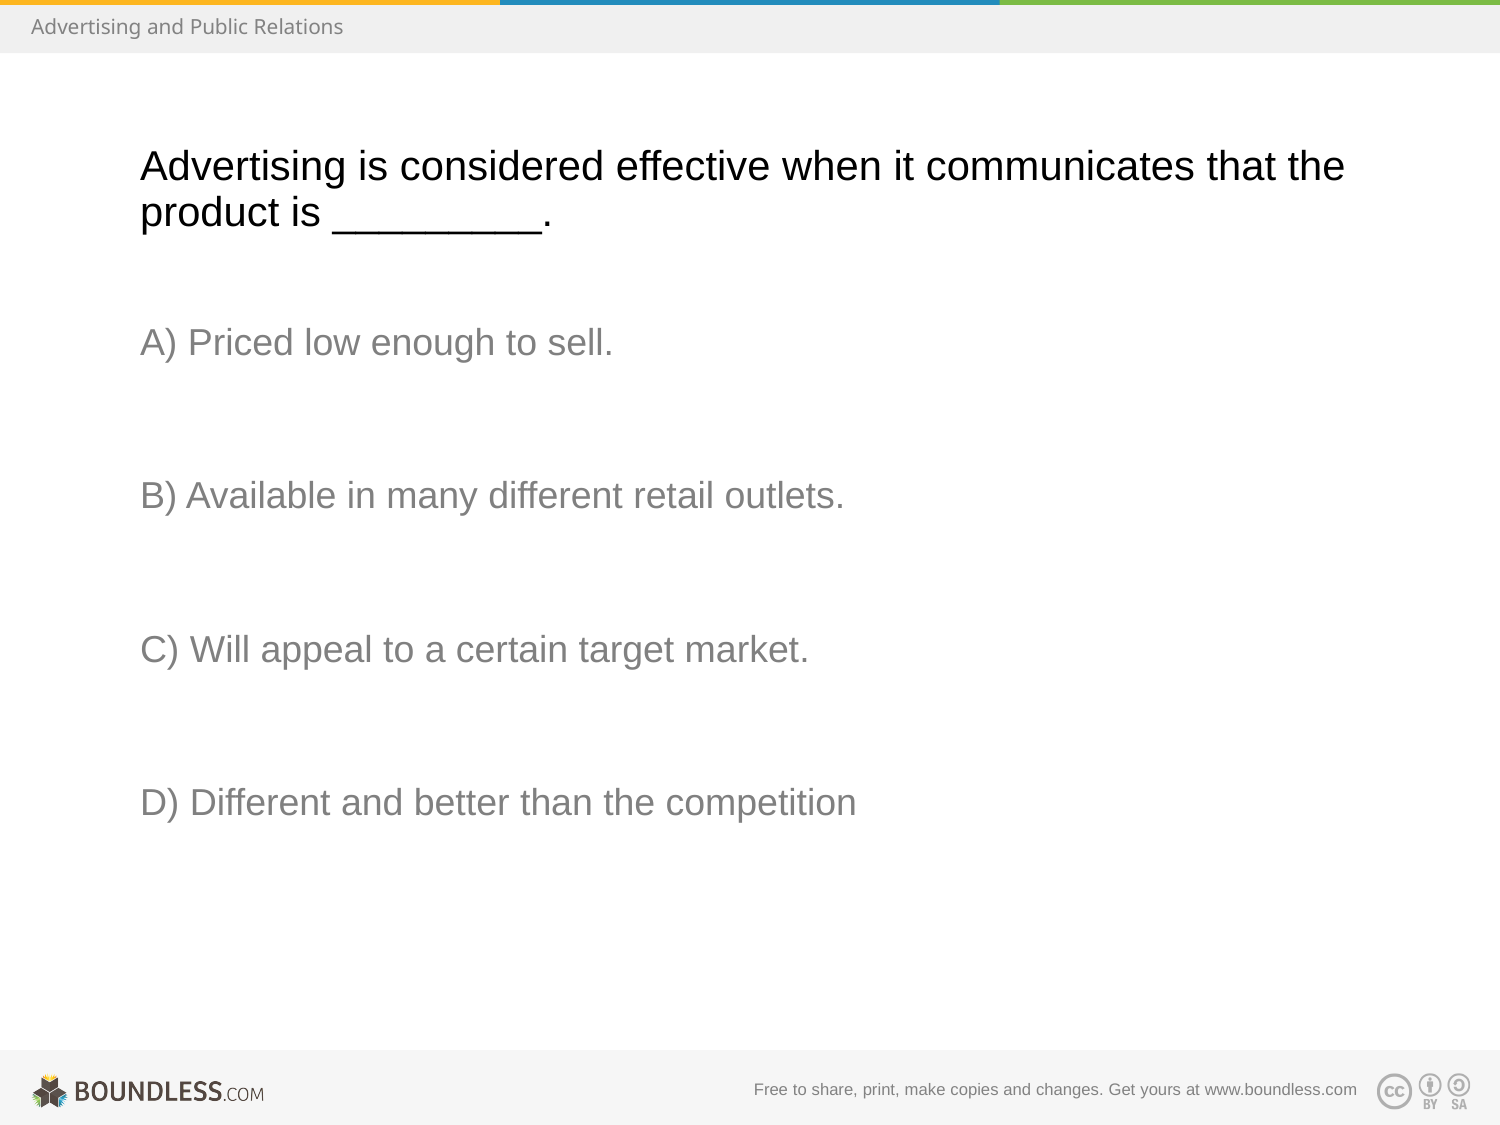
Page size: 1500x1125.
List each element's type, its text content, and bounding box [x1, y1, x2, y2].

table_cell B) Available in many different retail outlets. [126, 420, 1374, 572]
table_cell D) Different and better than the competition [126, 727, 1374, 878]
text_box [0, 2, 1500, 54]
picture [30, 1072, 265, 1109]
picture [1372, 1070, 1476, 1113]
table_header Advertising is considered effective when it communicates that the product is _________. [126, 113, 1374, 265]
text_box [0, 1050, 1500, 1125]
table_cell C) Will appeal to a certain target market. [126, 573, 1374, 725]
text_box Free to share, print, make copies and changes. Get yours at www.boundless.com [649, 1079, 1359, 1113]
table_cell A) Priced low enough to sell. [126, 267, 1374, 418]
text_box Advertising and Public Relations [31, 13, 1475, 38]
